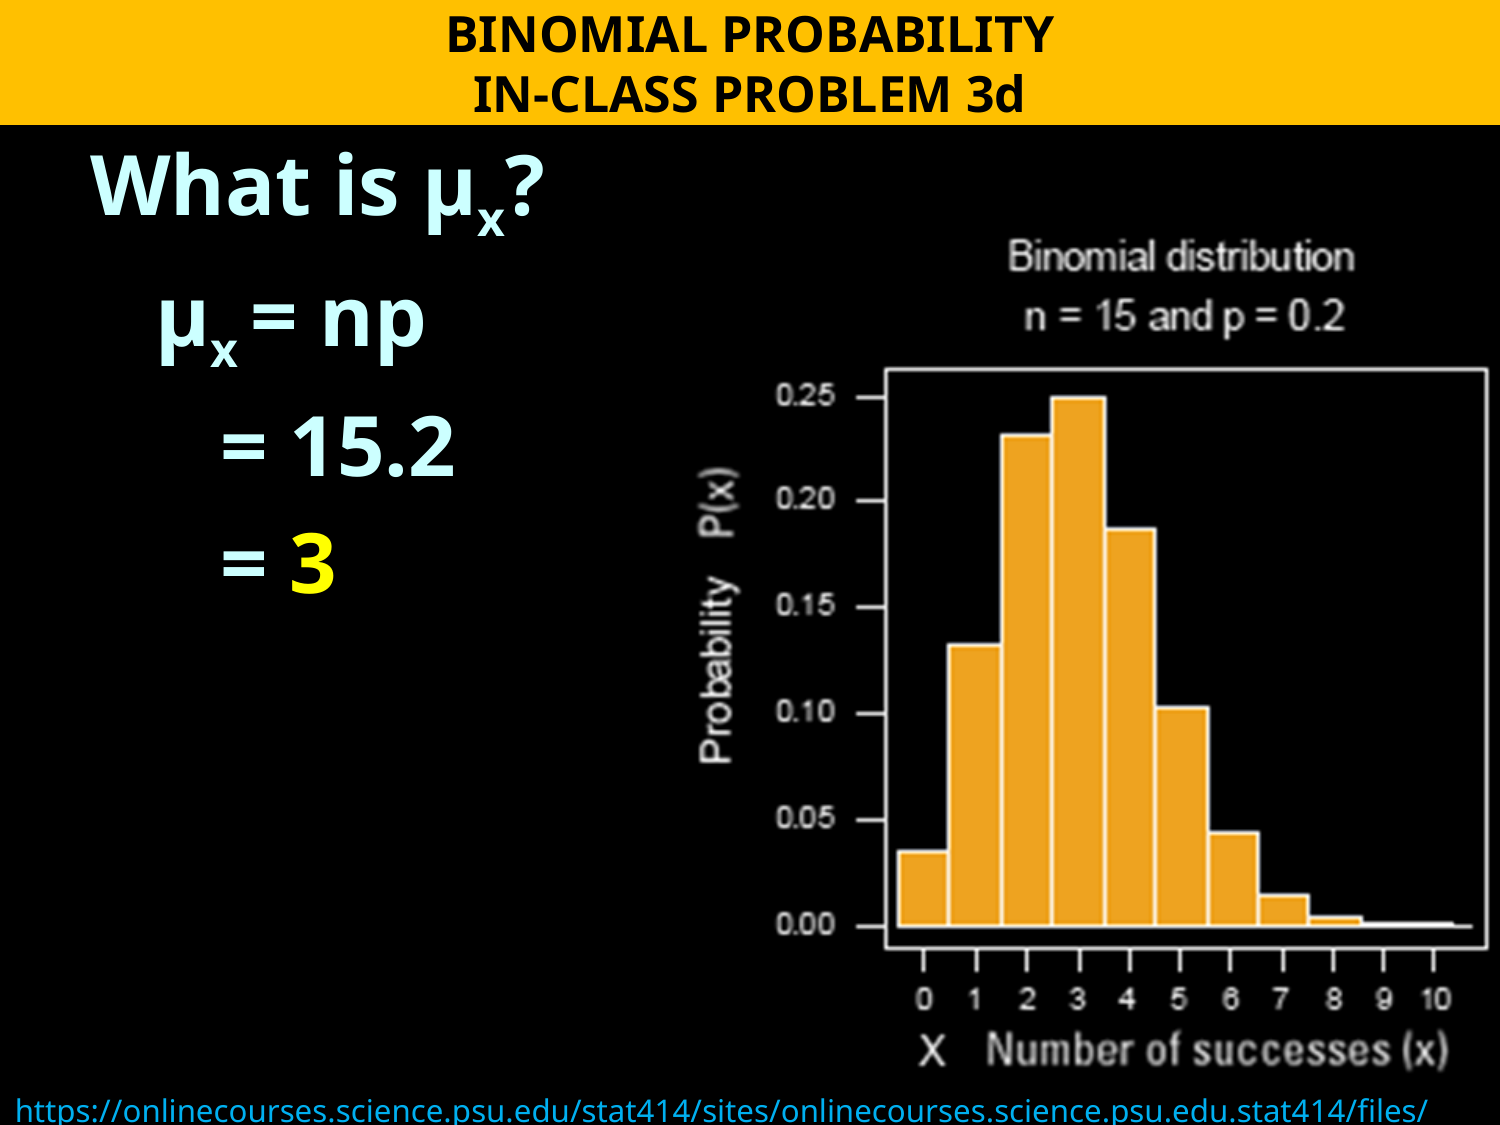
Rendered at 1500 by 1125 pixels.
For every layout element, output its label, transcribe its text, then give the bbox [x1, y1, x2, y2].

text_box https://onlinecourses.science.psu.edu/stat414/sites/onlinecourses.science.psu.edu.stat414/files/lesson09/graph_n15_p02.gif [0, 1084, 1500, 1125]
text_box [674, 224, 1500, 1088]
text_box BINOMIAL PROBABILITY IN-CLASS PROBLEM 3d [0, 0, 1500, 125]
